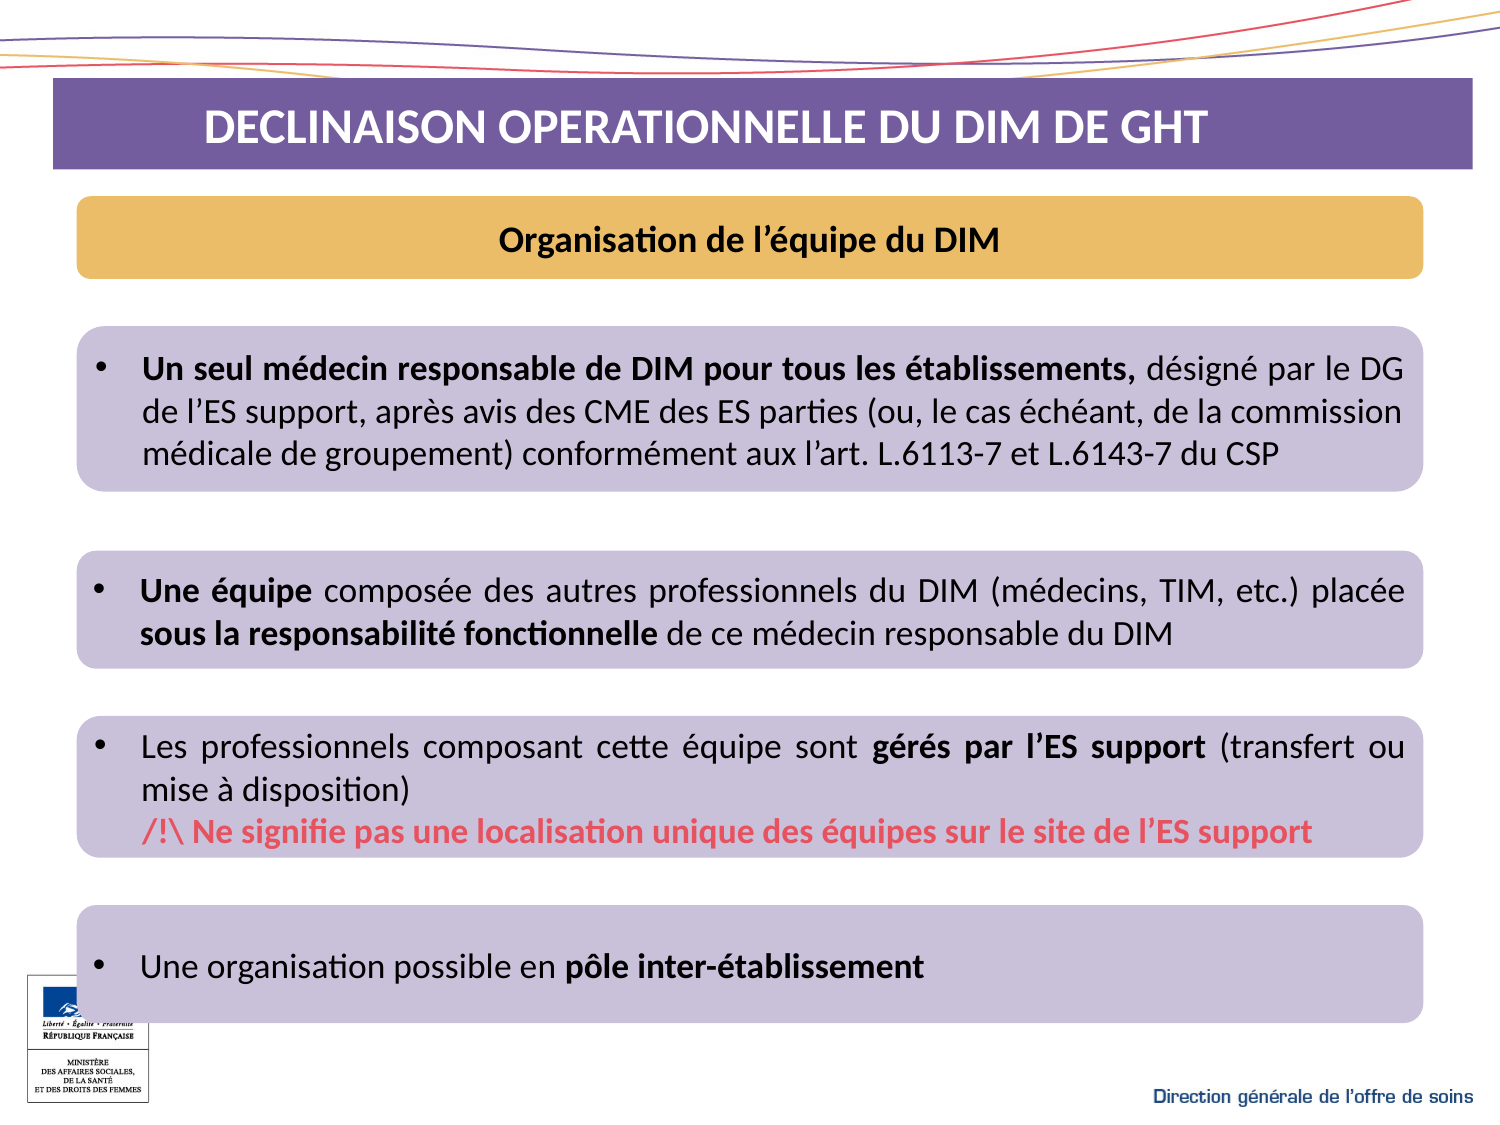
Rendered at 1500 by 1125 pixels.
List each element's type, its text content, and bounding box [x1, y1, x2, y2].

text_box DECLINAISON OPERATIONNELLE DU DIM DE GHT [53, 78, 1473, 170]
text_box Organisation de l’équipe du DIM [76, 196, 1424, 279]
text_box Une équipe composée des autres professionnels du DIM (médecins, TIM, etc.) placée sous la responsabilité fonctionnelle de ce médecin responsable du DIM [76, 550, 1424, 669]
text_box Les professionnels composant cette équipe sont gérés par l’ES support (transfert ou mise à disposition) /!\ Ne signifie pas une localisation unique des équipes sur le site de l’ES support [76, 715, 1424, 858]
text_box Un seul médecin responsable de DIM pour tous les établissements, désigné par le DG de l’ES support, après avis des CME des ES parties (ou, le cas échéant, de la commission médicale de groupement) conformément aux l’art. L.6113-7 et L.6143-7 du CSP [76, 326, 1424, 492]
picture [0, 0, 1500, 1125]
text_box Une organisation possible en pôle inter-établissement [76, 905, 1424, 1024]
